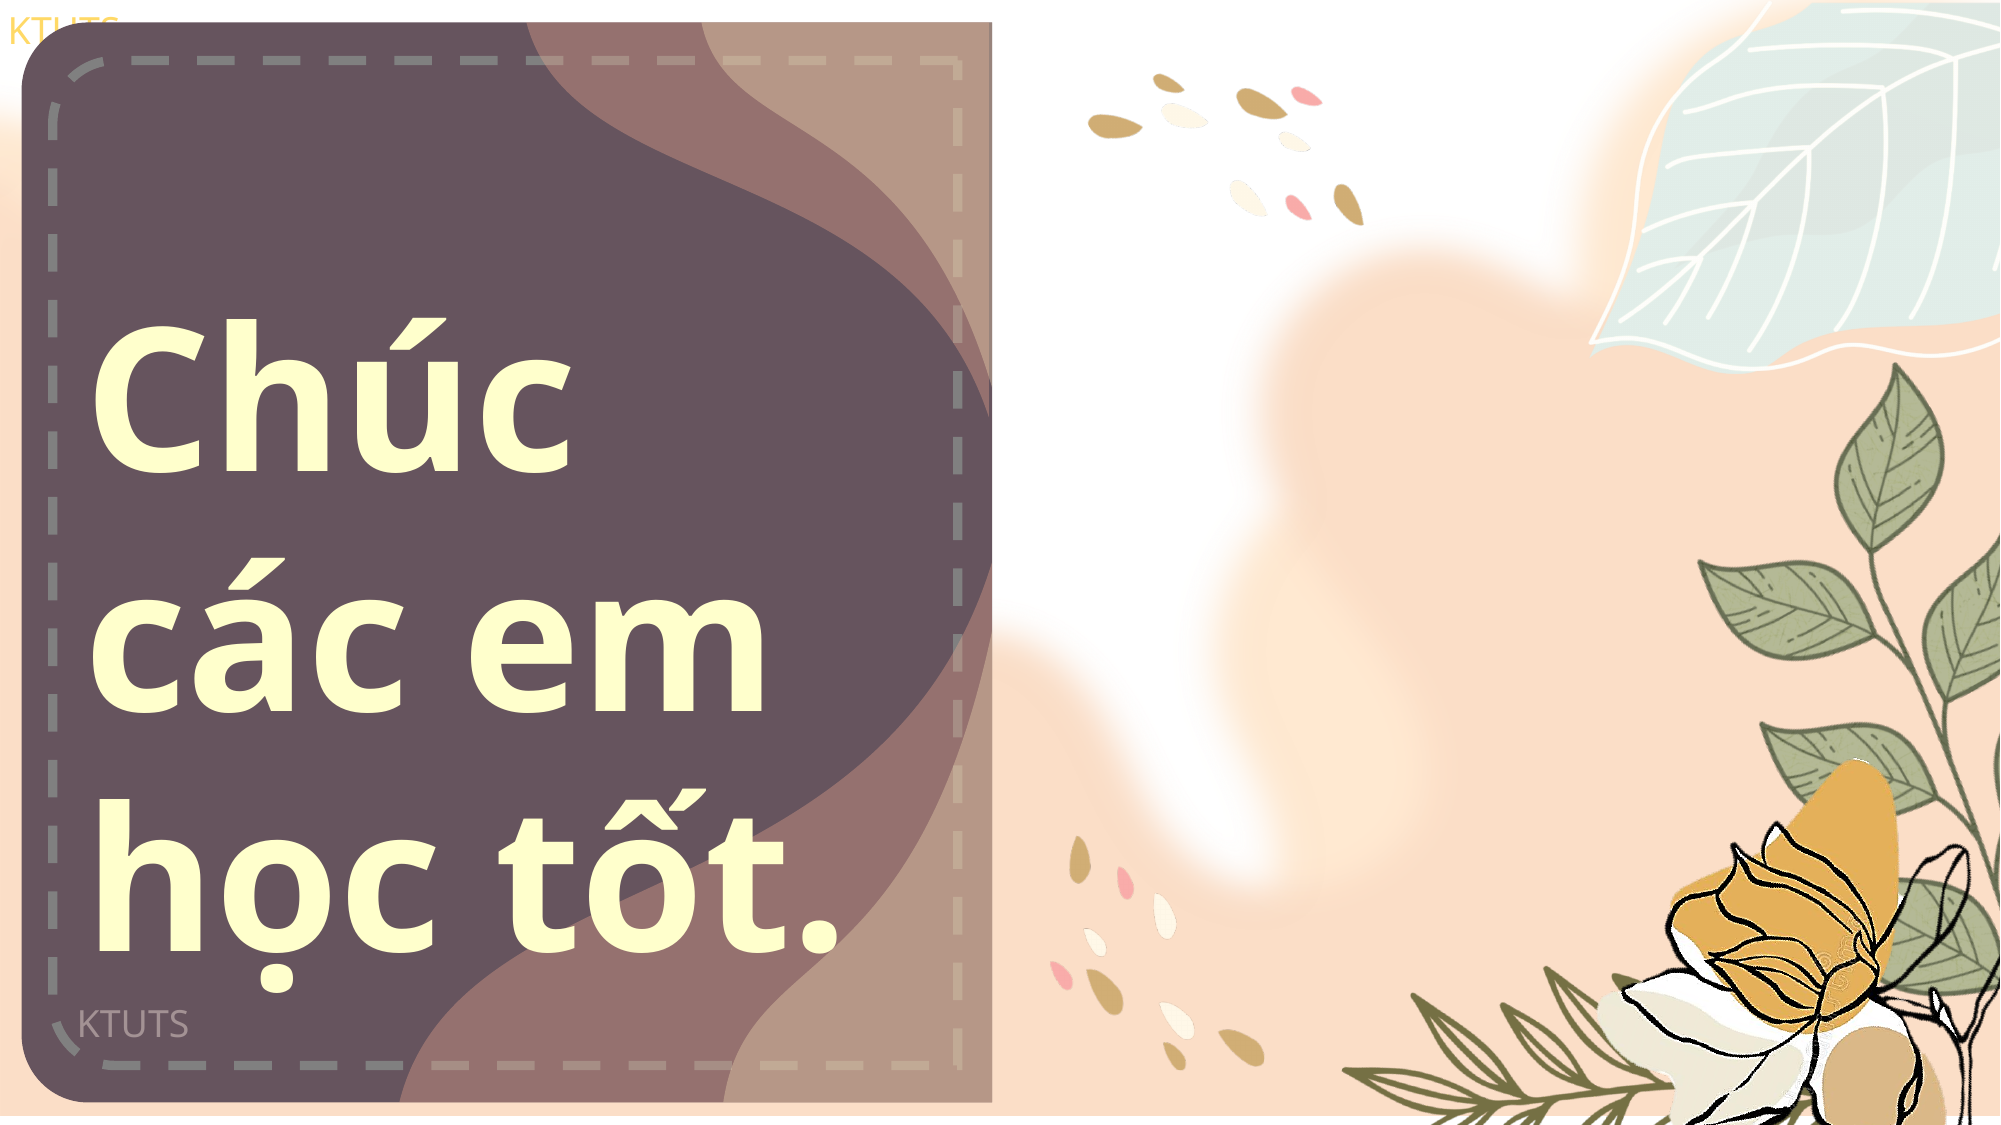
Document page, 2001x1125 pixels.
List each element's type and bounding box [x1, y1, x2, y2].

text_box [1372, 387, 2000, 1125]
picture [0, 0, 2000, 1125]
text_box [21, 22, 993, 1103]
